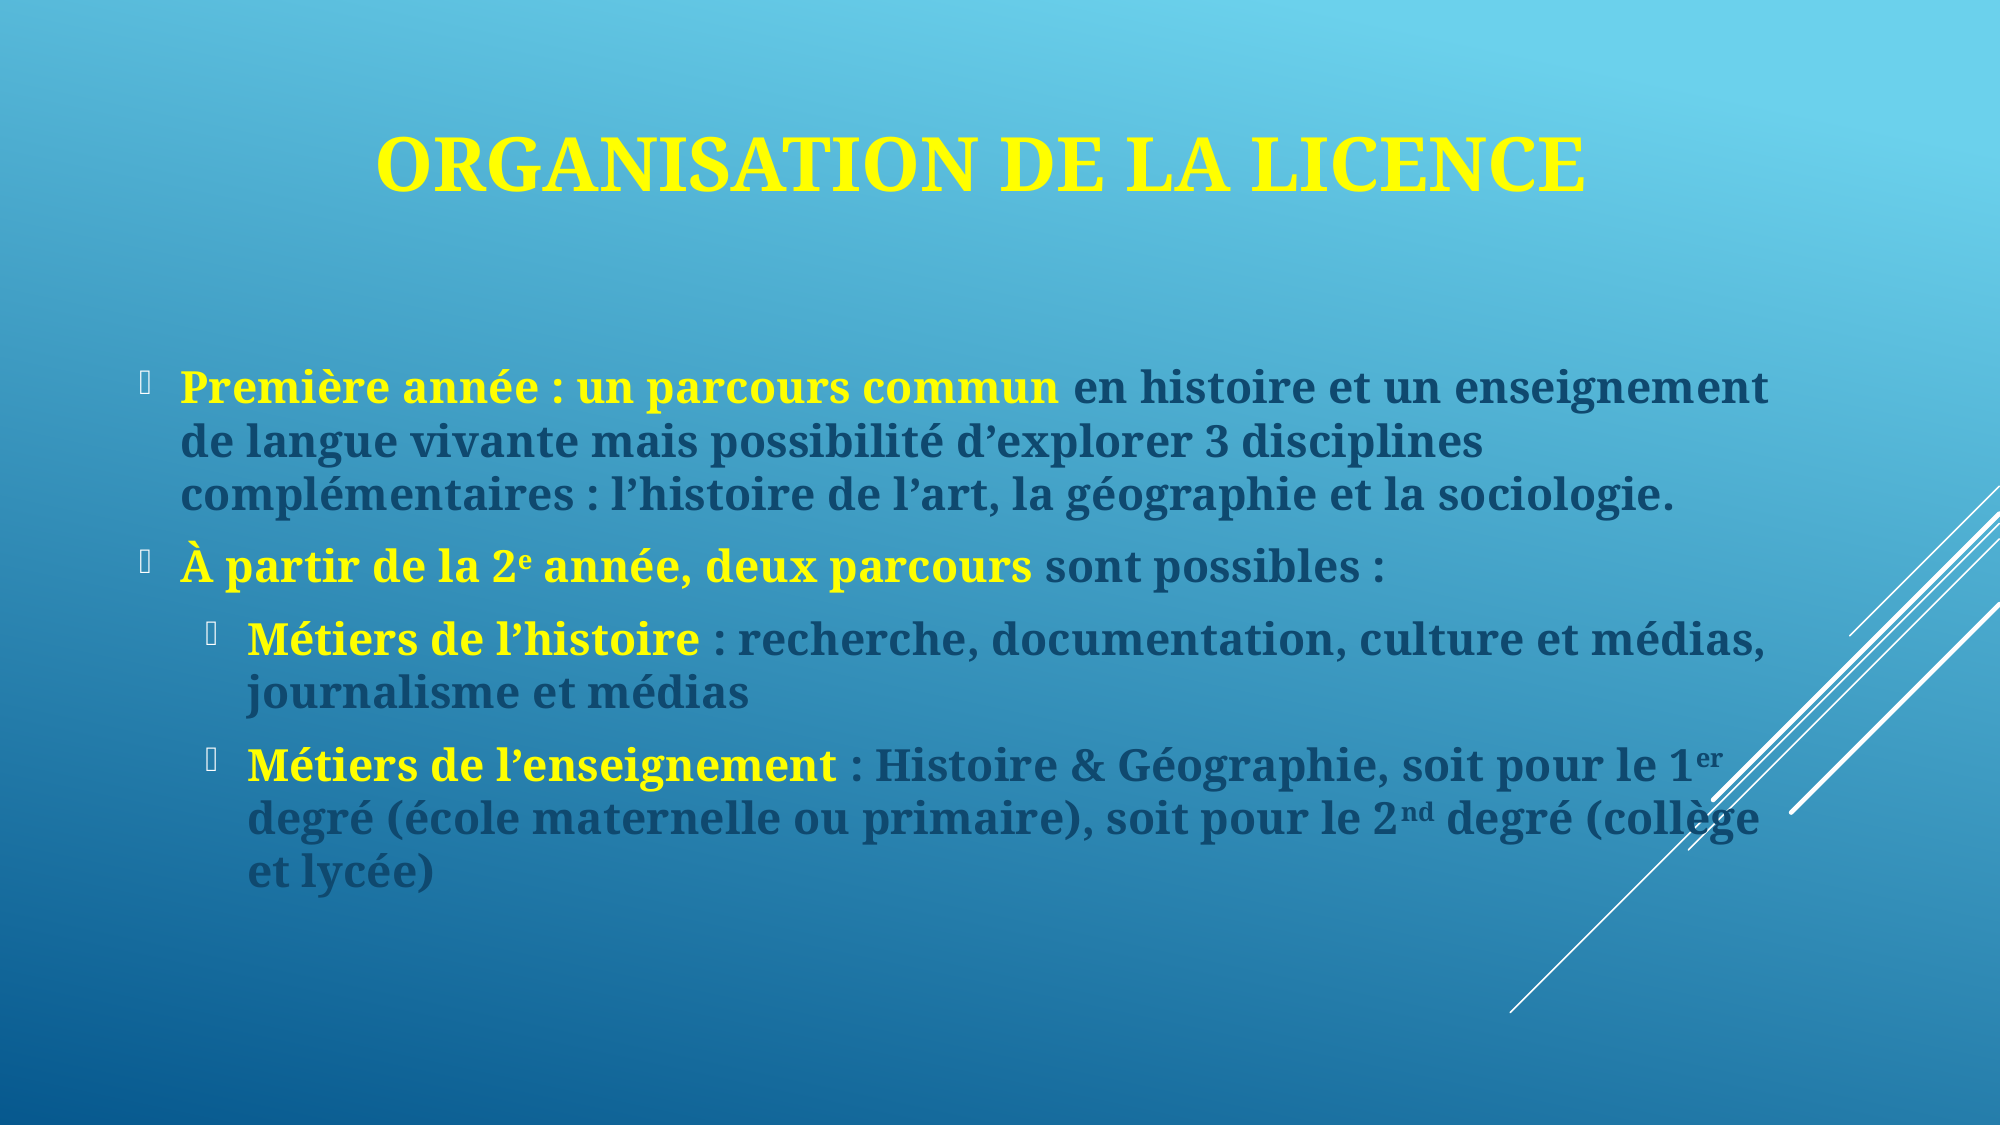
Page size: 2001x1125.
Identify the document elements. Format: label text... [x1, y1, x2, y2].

title ORGANISATION de la licence [280, 37, 1681, 285]
list Première année : un parcours commun en histoire et un enseignement de langue vivante mais possibilité d’explorer 3 disciplines complémentaires : l’histoire de l’art, la géographie et la sociologie. À partir de la 2e année, deux parcours sont possibles : Métiers de l’histoire : recherche, documentation, culture et médias, journalisme et médias Métiers de l’enseignement : Histoire & Géographie, soit pour le 1er degré (école maternelle ou primaire), soit pour le 2nd degré (collège et lycée) [124, 351, 1813, 950]
